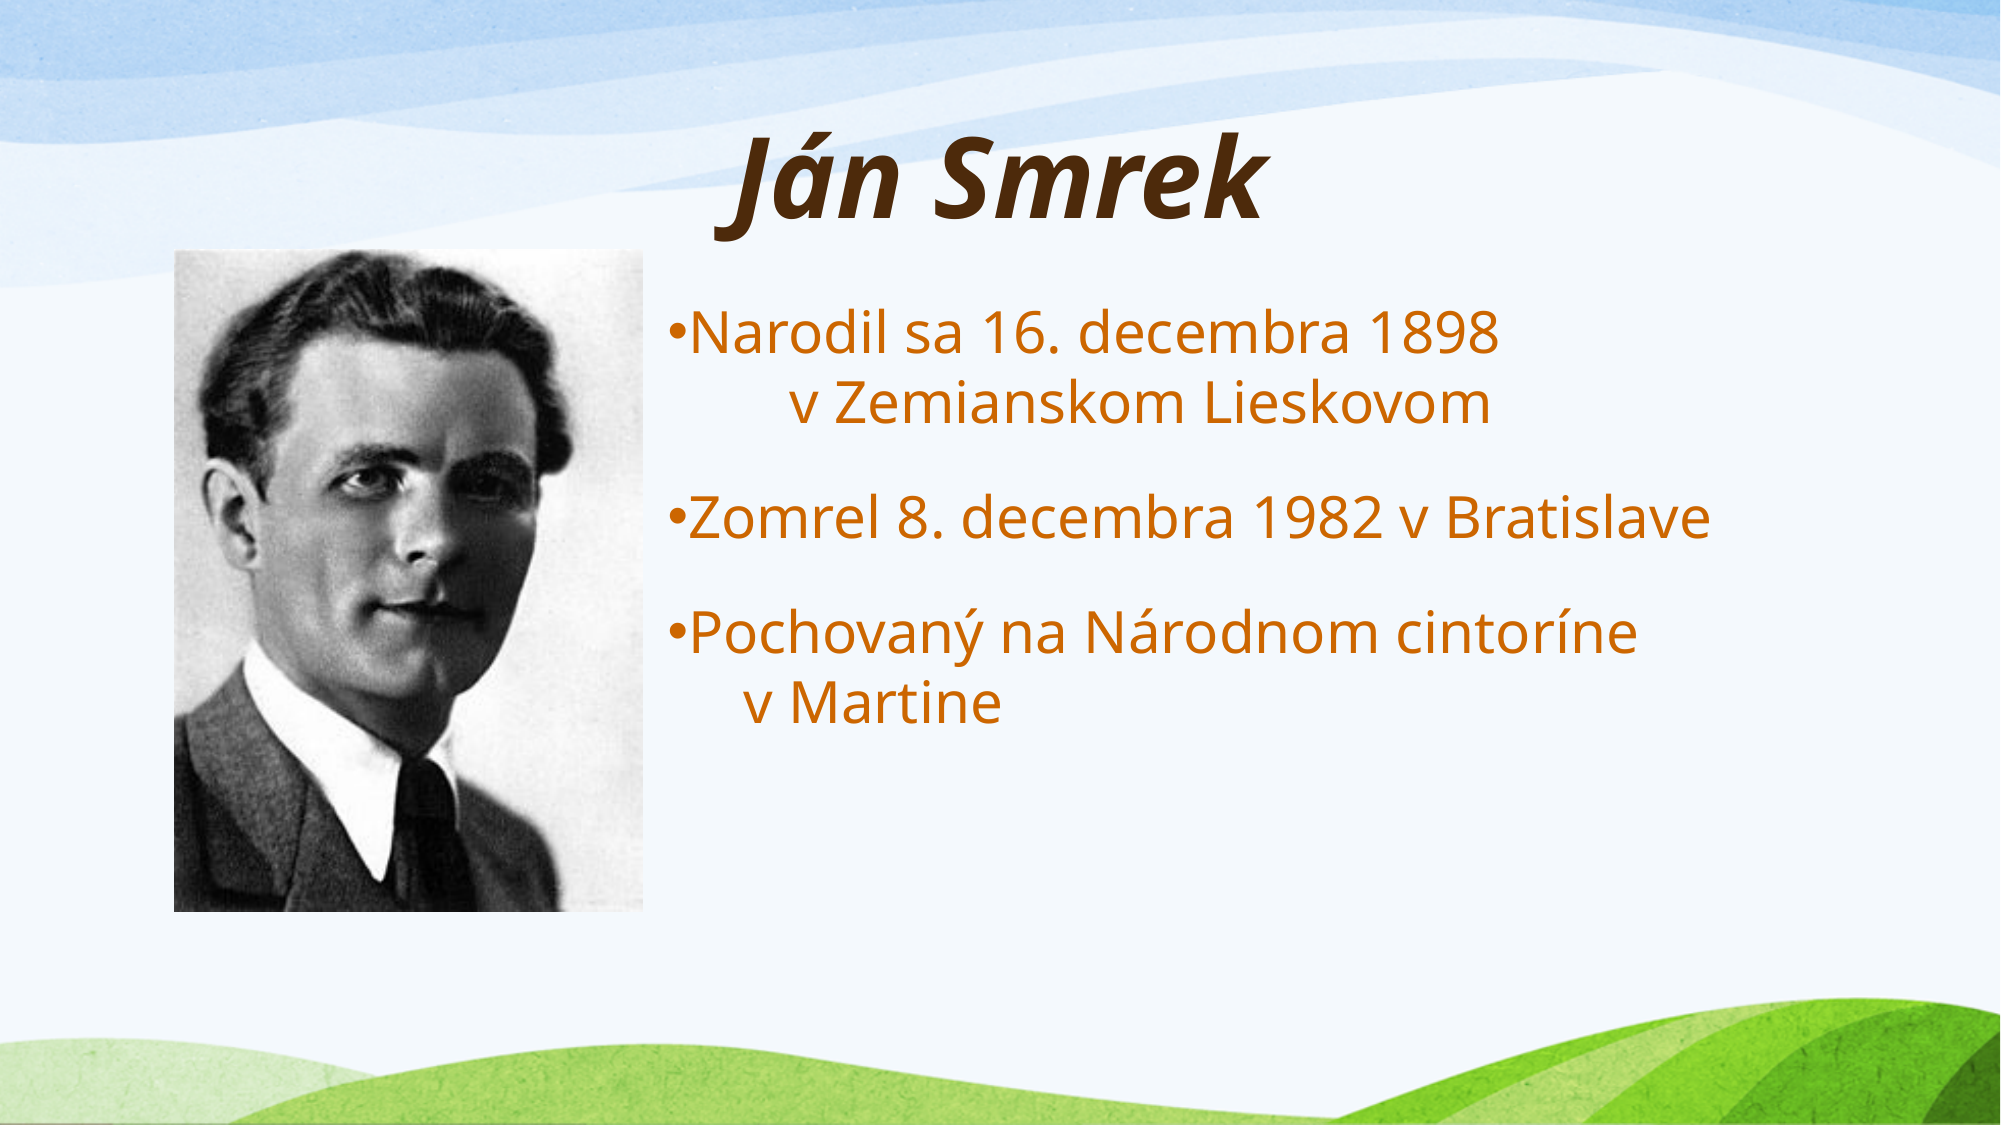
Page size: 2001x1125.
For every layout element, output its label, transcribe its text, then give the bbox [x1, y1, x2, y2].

text_box Narodil sa 16. decembra 1898 v Zemianskom Lieskovom Zomrel 8. decembra 1982 v Bratislave Pochovaný na Národnom cintoríne v Martine [653, 288, 2000, 982]
picture [0, 0, 2001, 1125]
text_box Ján Smrek [174, 50, 1825, 250]
